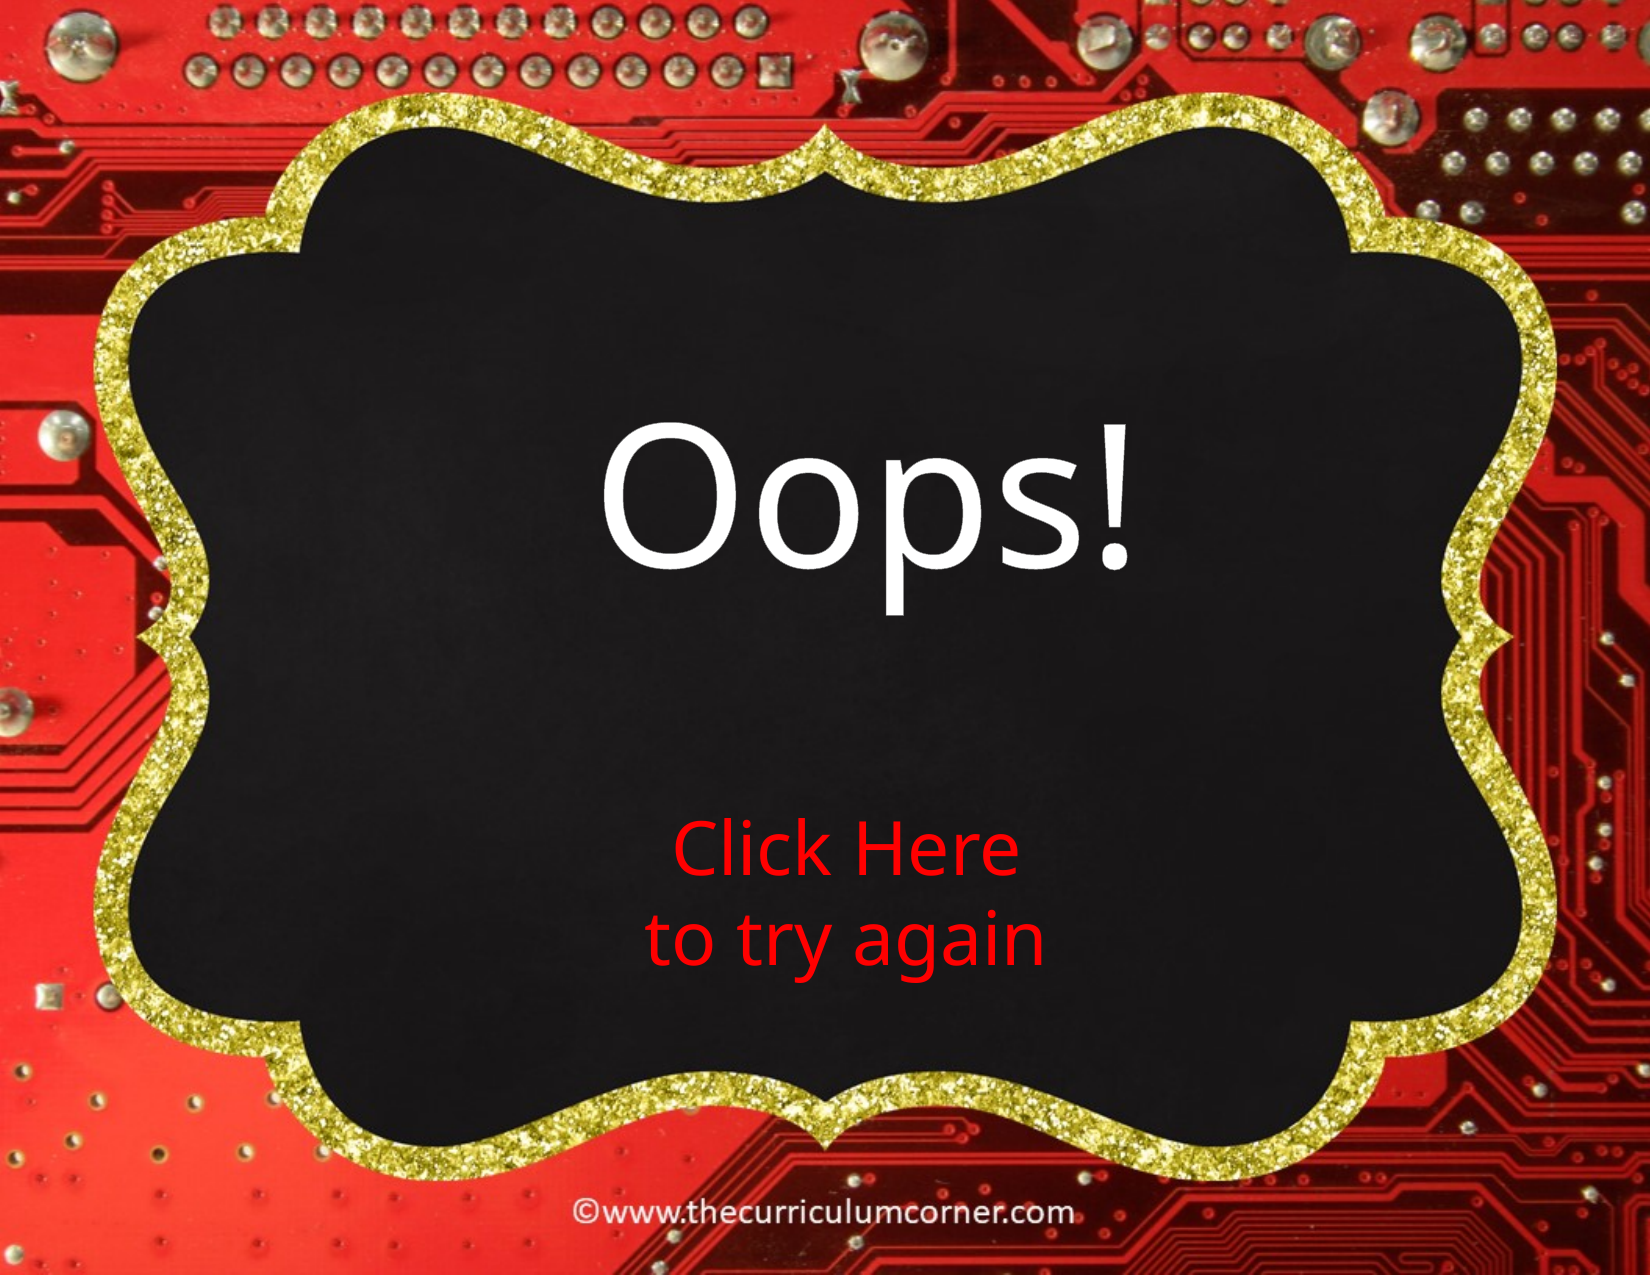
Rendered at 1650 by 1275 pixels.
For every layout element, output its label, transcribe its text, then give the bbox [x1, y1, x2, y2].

text_box Oops! [577, 359, 1157, 615]
text_box Click Here to try again [629, 792, 1064, 988]
picture [0, 0, 1650, 1275]
